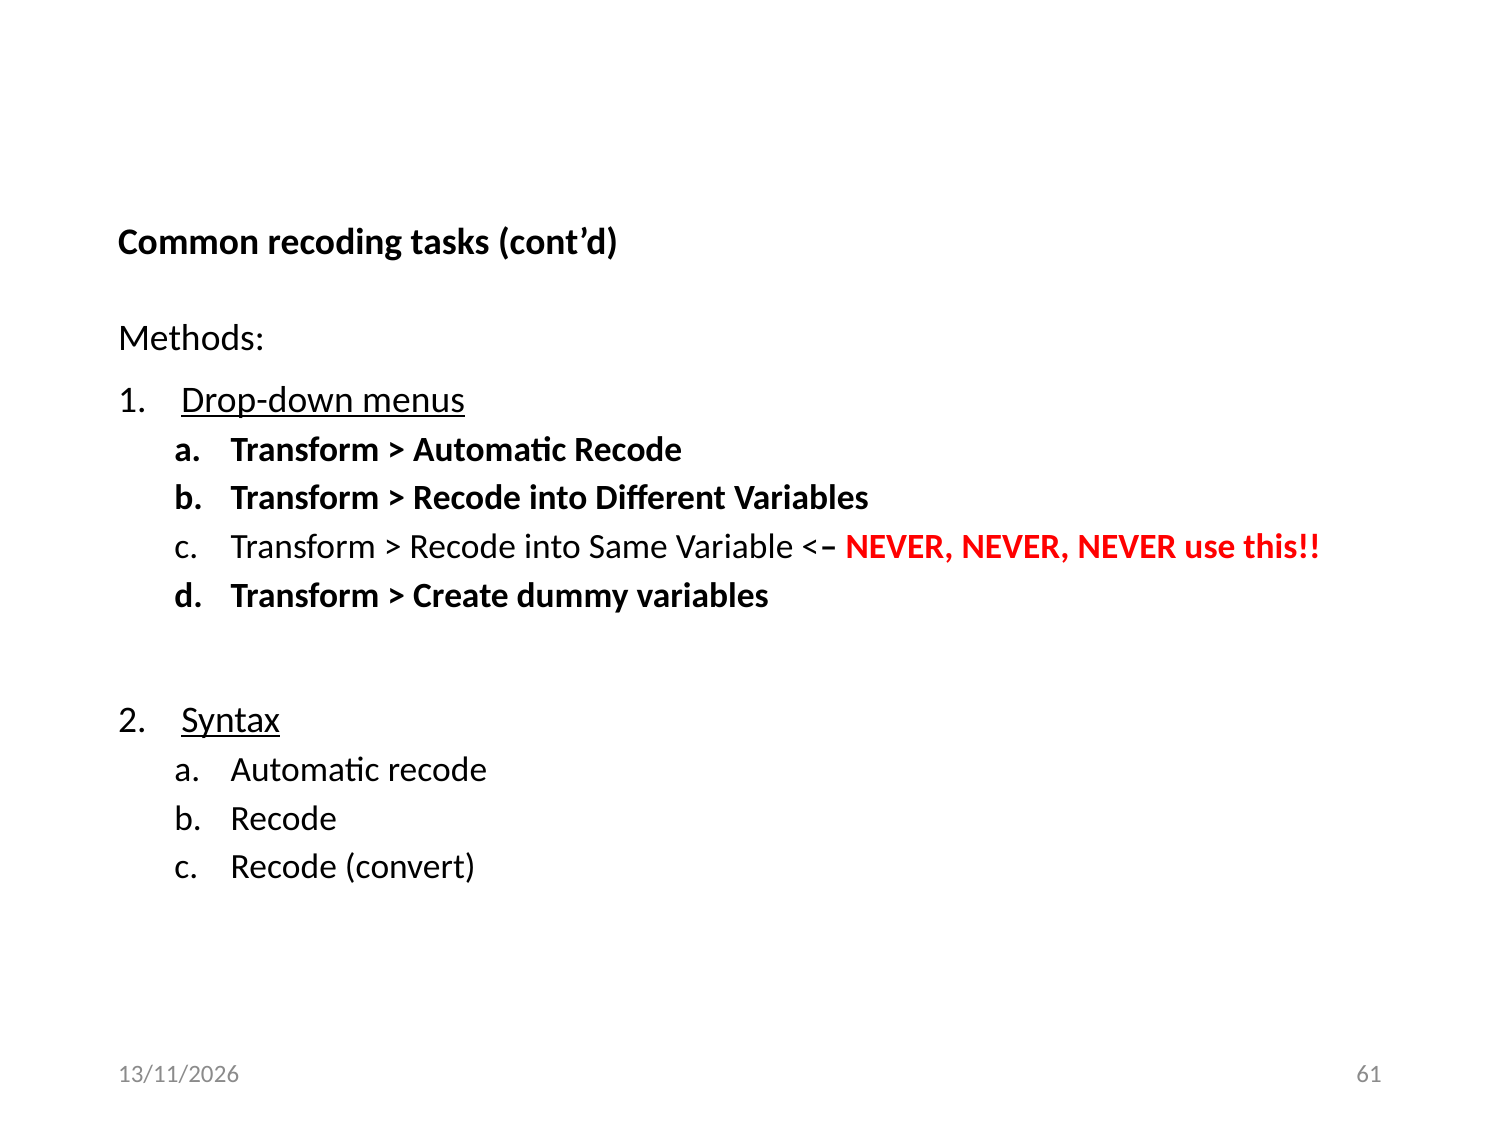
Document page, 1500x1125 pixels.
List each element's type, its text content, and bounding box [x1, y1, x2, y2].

slide_number 61 [1059, 1042, 1397, 1103]
title Common recoding tasks (cont’d) [103, 185, 1397, 299]
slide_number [103, 1042, 441, 1103]
list Methods: Drop-down menus Transform > Automatic Recode Transform > Recode into Different Variables Transform > Recode into Same Variable <– NEVER, NEVER, NEVER use this!! Transform > Create dummy variables Syntax Automatic recode Recode Recode (convert) [103, 310, 1397, 901]
